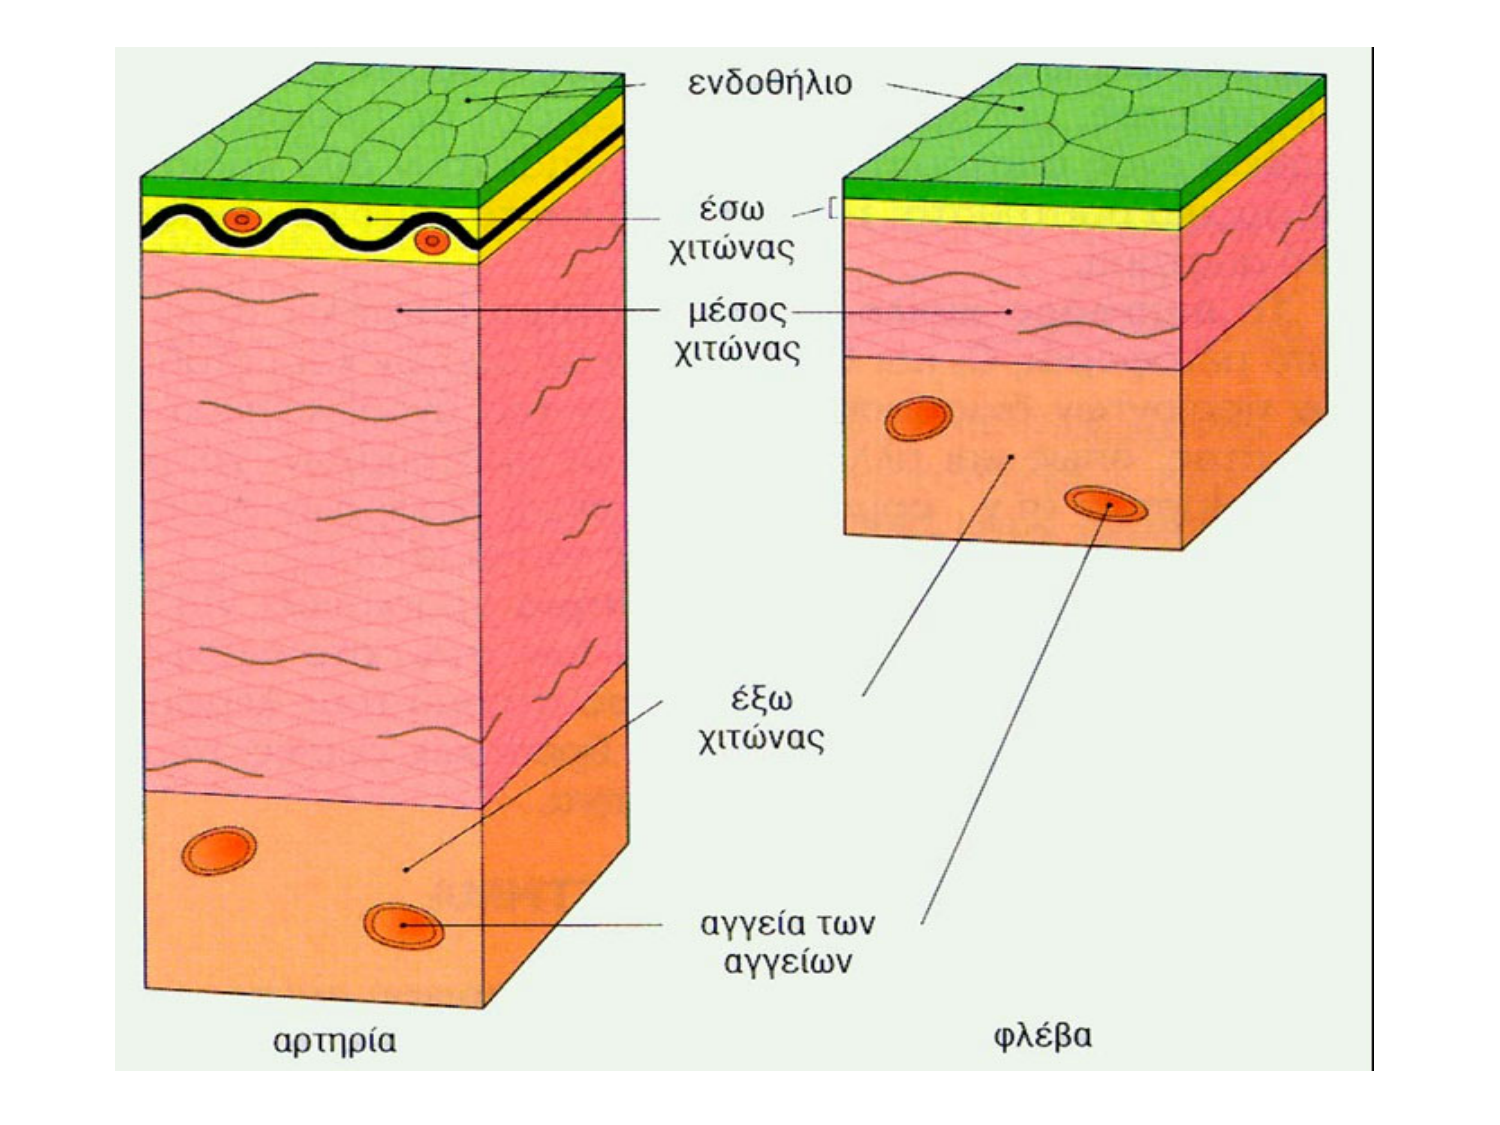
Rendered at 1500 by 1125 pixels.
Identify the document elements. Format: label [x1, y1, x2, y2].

picture [114, 47, 1375, 1071]
